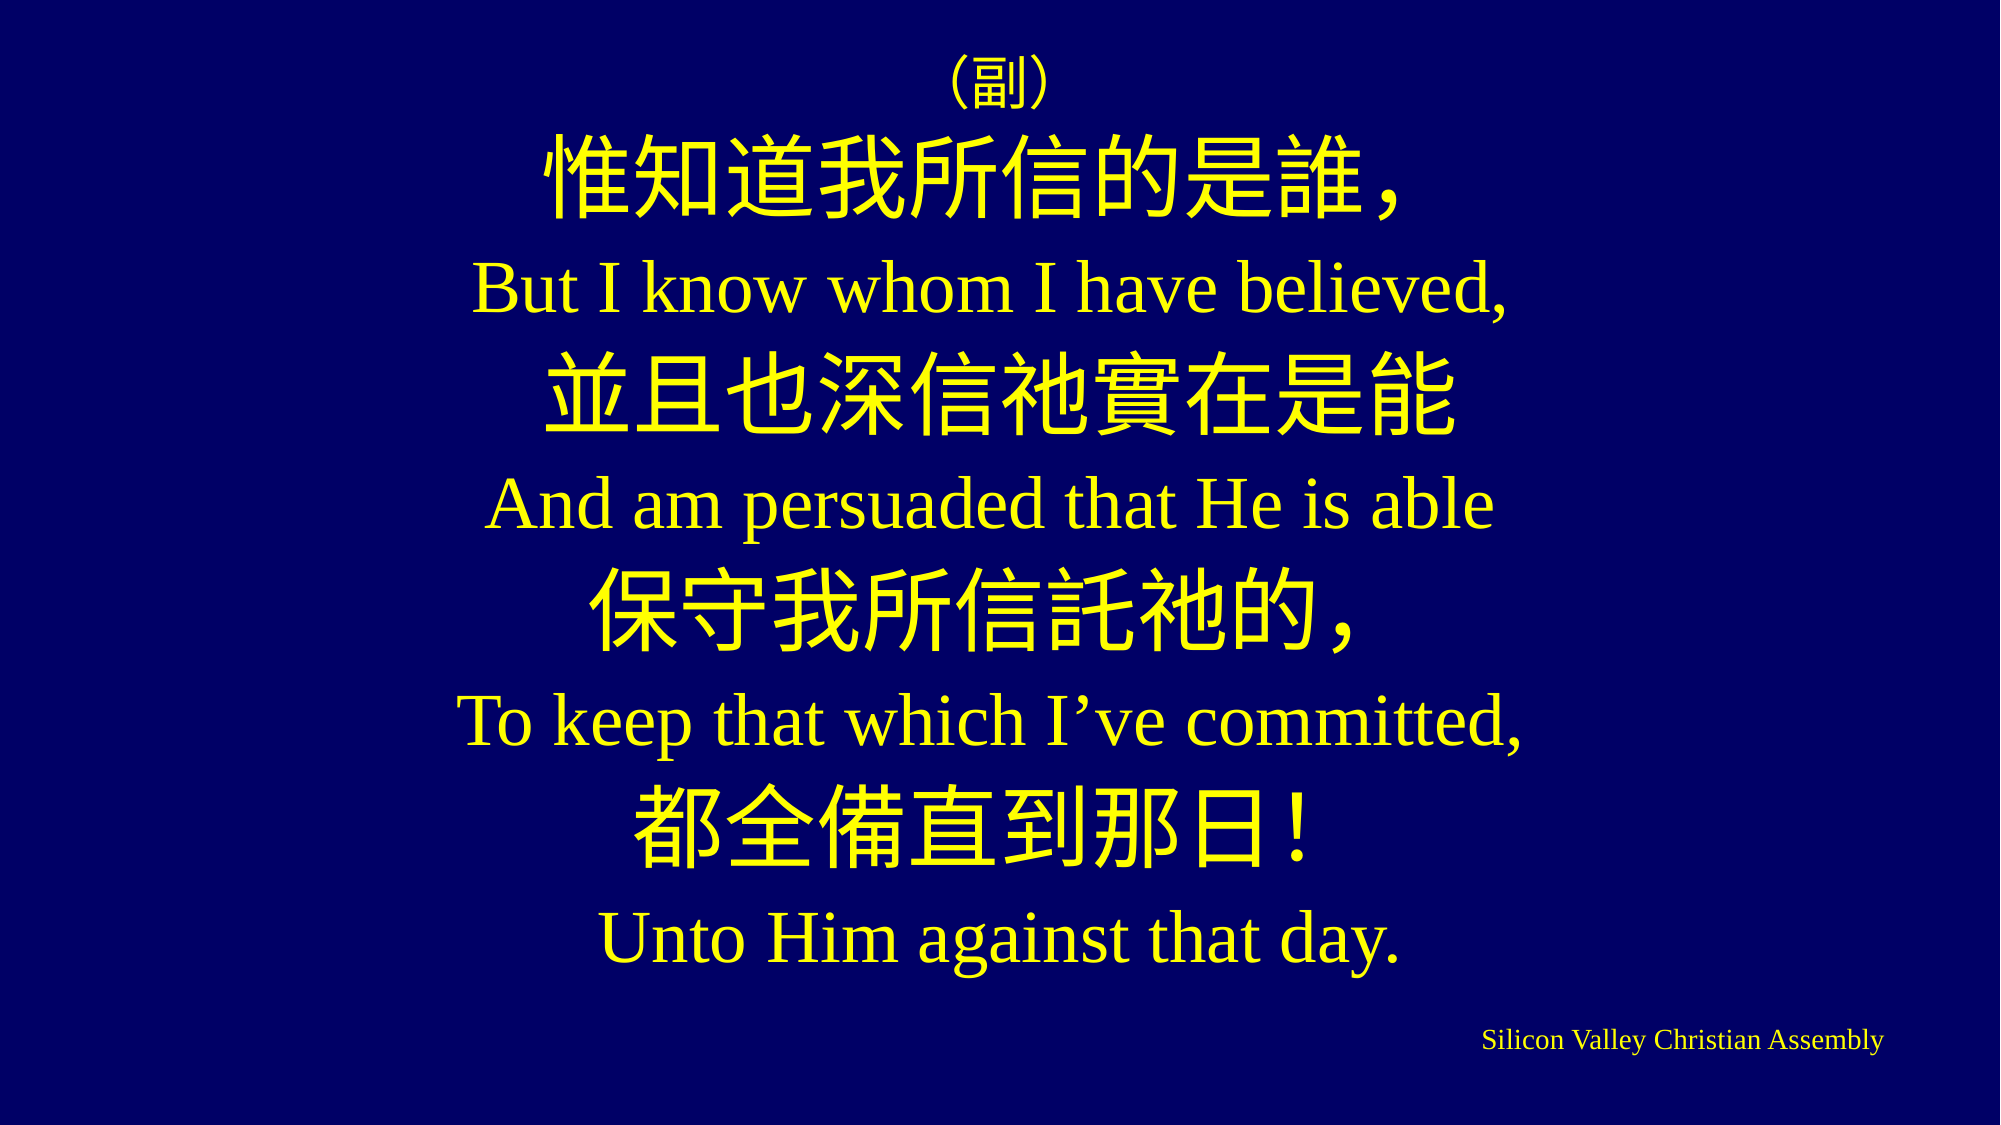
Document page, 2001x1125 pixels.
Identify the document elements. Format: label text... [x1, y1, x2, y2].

text_box 惟知道我所信的是誰， But I know whom I have believed, 並且也深信祂實在是能 And am persuaded that He is able 保守我所信託祂的， To keep that which I’ve committed, 都全備直到那日！ Unto Him against that day. [249, 125, 1750, 985]
title （副） [249, 37, 1750, 125]
footer Silicon Valley Christian Assembly [1366, 1012, 2000, 1088]
